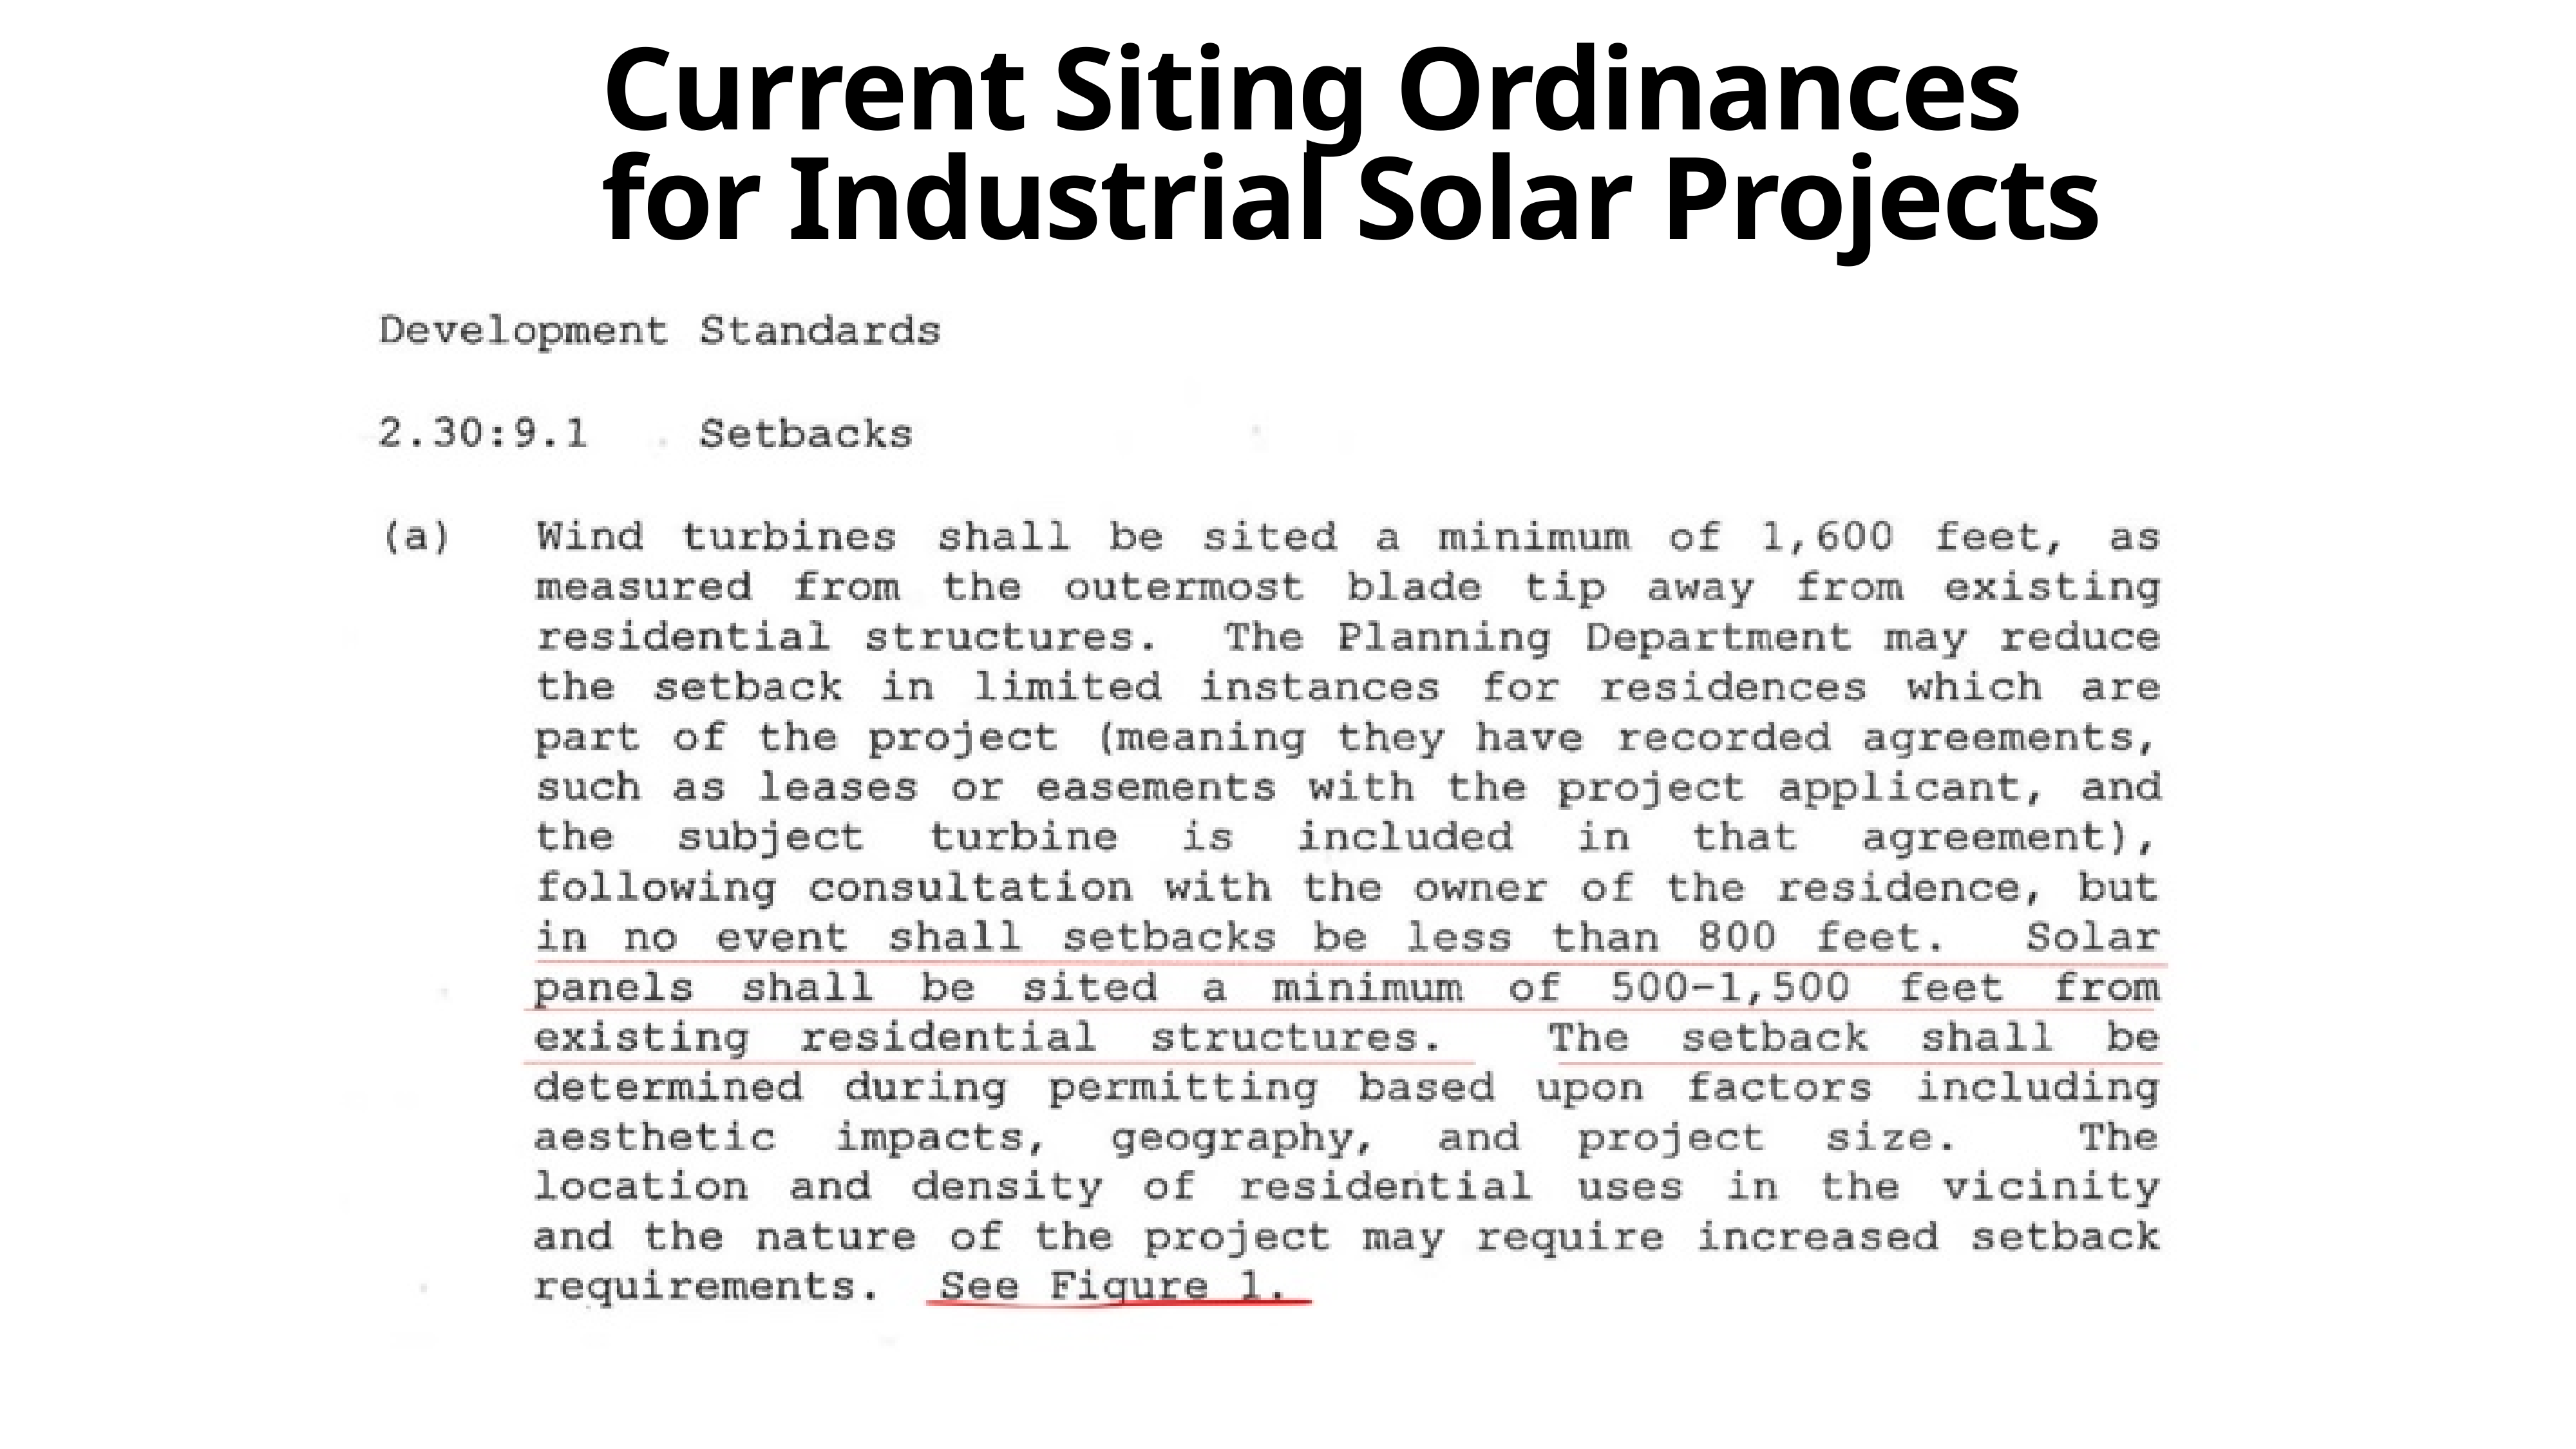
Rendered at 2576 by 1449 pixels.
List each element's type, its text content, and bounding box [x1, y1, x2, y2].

text_box Current Siting Ordinances for Industrial Solar Projects [596, 37, 2121, 267]
picture [339, 308, 2237, 1352]
